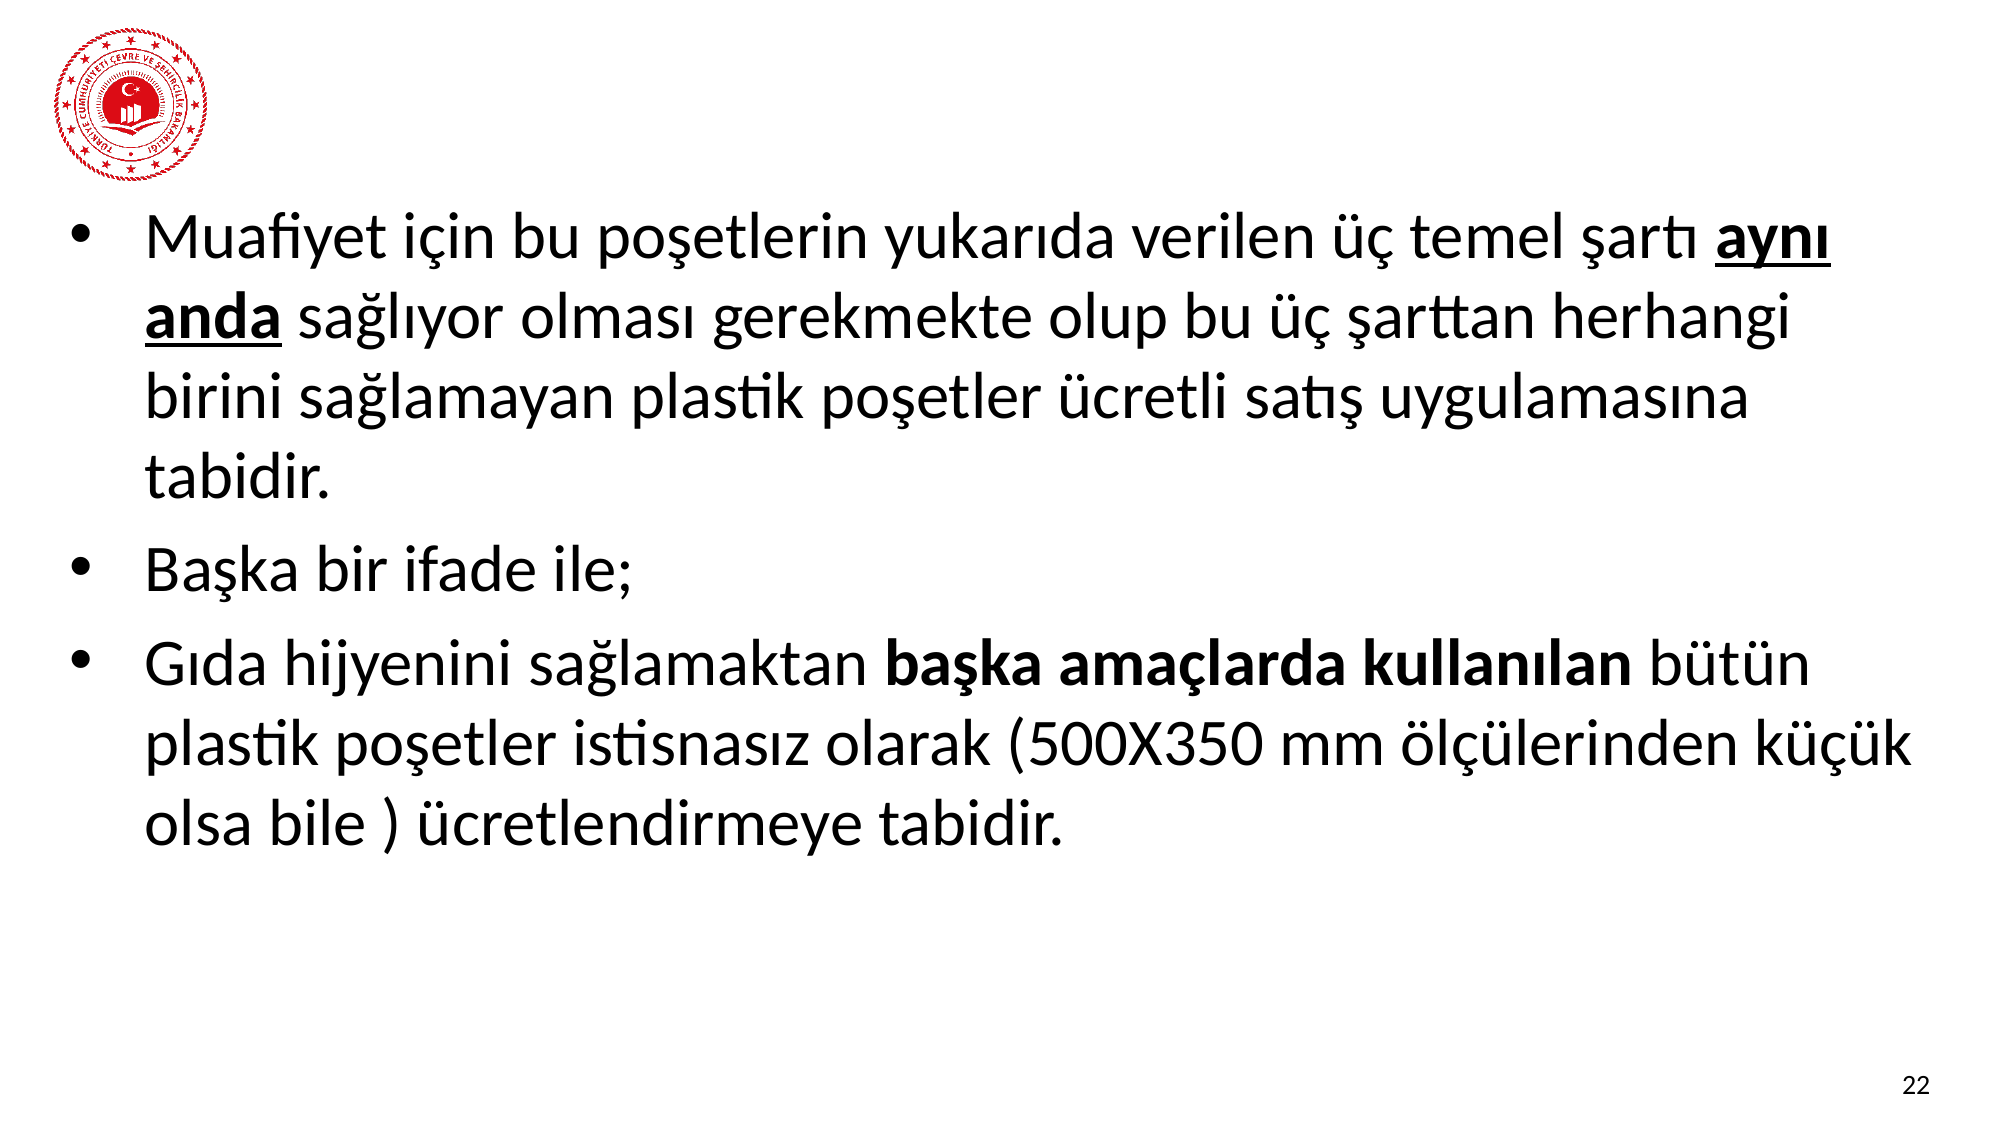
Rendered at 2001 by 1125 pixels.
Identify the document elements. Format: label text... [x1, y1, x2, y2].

picture [54, 28, 207, 181]
slide_number 22 [1755, 1058, 1946, 1109]
list Muafiyet için bu poşetlerin yukarıda verilen üç temel şartı aynı anda sağlıyor olması gerekmekte olup bu üç şarttan herhangi birini sağlamayan plastik poşetler ücretli satış uygulamasına tabidir. Başka bir ifade ile; Gıda hijyenini sağlamaktan başka amaçlarda kullanılan bütün plastik poşetler istisnasız olarak (500X350 mm ölçülerinden küçük olsa bile ) ücretlendirmeye tabidir. [54, 184, 1946, 1047]
